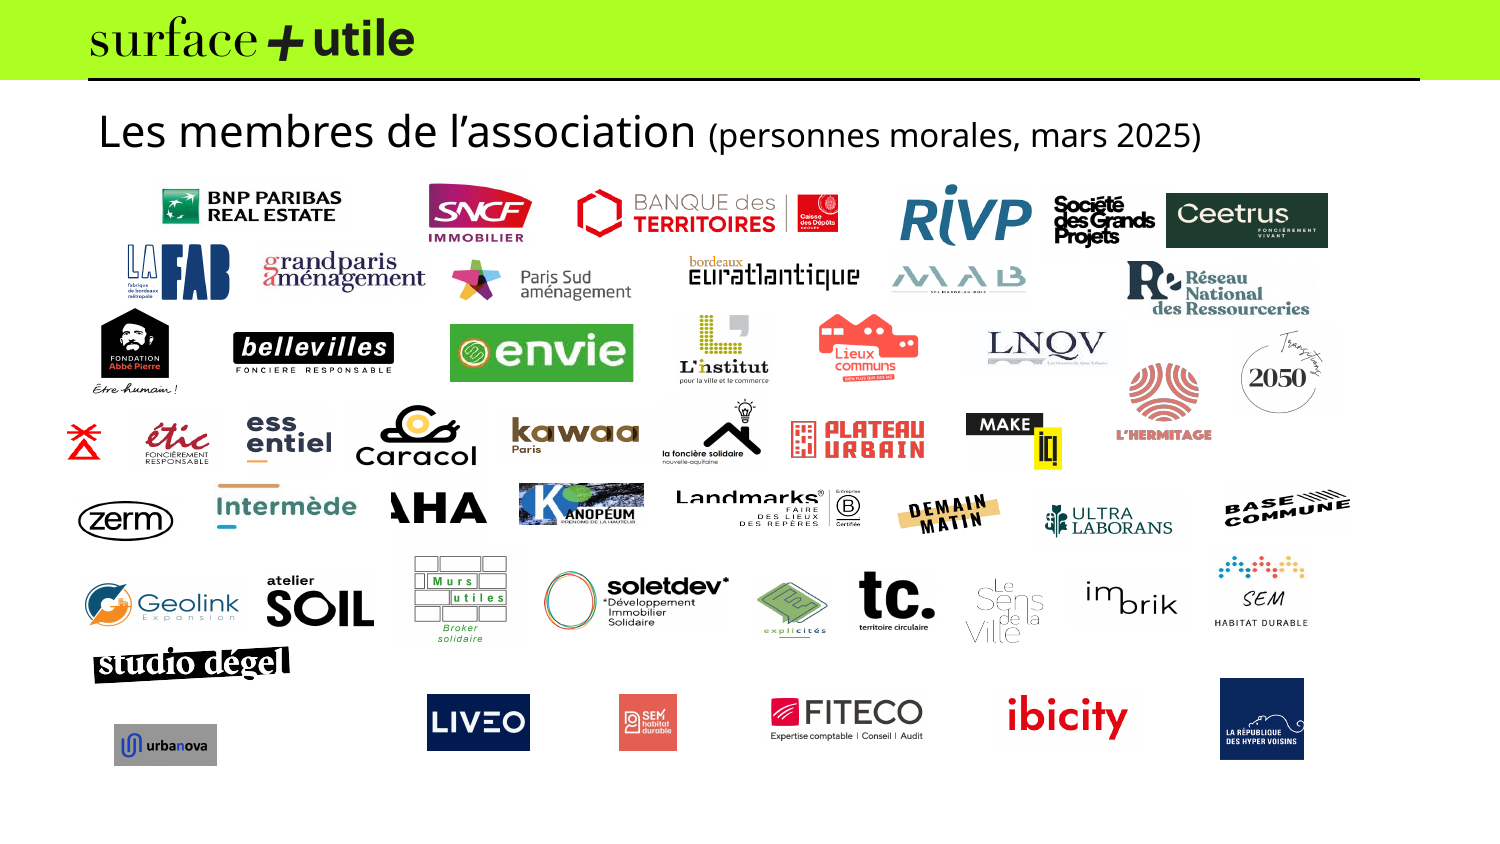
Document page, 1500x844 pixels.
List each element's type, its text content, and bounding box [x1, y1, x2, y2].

picture [81, 577, 243, 634]
text_box Les membres de l’association (personnes morales, mars 2025) [86, 92, 1416, 159]
picture [93, 646, 290, 685]
picture [132, 411, 222, 473]
picture [676, 314, 772, 387]
picture [661, 397, 764, 467]
picture [790, 421, 925, 459]
picture [1235, 323, 1339, 416]
picture [263, 572, 377, 629]
picture [500, 410, 656, 462]
picture [566, 183, 849, 242]
picture [113, 723, 217, 766]
picture [966, 261, 1315, 442]
picture [618, 694, 677, 751]
picture [69, 497, 183, 544]
picture [247, 404, 331, 474]
picture [153, 180, 350, 232]
picture [1220, 678, 1304, 761]
picture [426, 694, 530, 752]
picture [765, 692, 927, 746]
picture [817, 314, 921, 385]
picture [214, 478, 359, 538]
picture [1224, 484, 1350, 532]
picture [1030, 493, 1186, 549]
picture [56, 416, 115, 468]
picture [966, 413, 1062, 470]
picture [959, 572, 1049, 648]
picture [449, 323, 634, 382]
picture [1038, 182, 1328, 259]
picture [1211, 548, 1314, 630]
picture [749, 578, 834, 642]
picture [892, 489, 1006, 538]
picture [349, 399, 523, 650]
picture [676, 489, 861, 528]
picture [1070, 567, 1190, 628]
picture [900, 183, 1032, 247]
picture [93, 307, 178, 394]
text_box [127, 244, 1029, 314]
picture [232, 331, 394, 374]
picture [519, 483, 644, 525]
picture [854, 569, 939, 633]
picture [995, 687, 1140, 751]
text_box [0, 0, 1500, 81]
picture [544, 571, 729, 631]
picture [429, 170, 532, 244]
